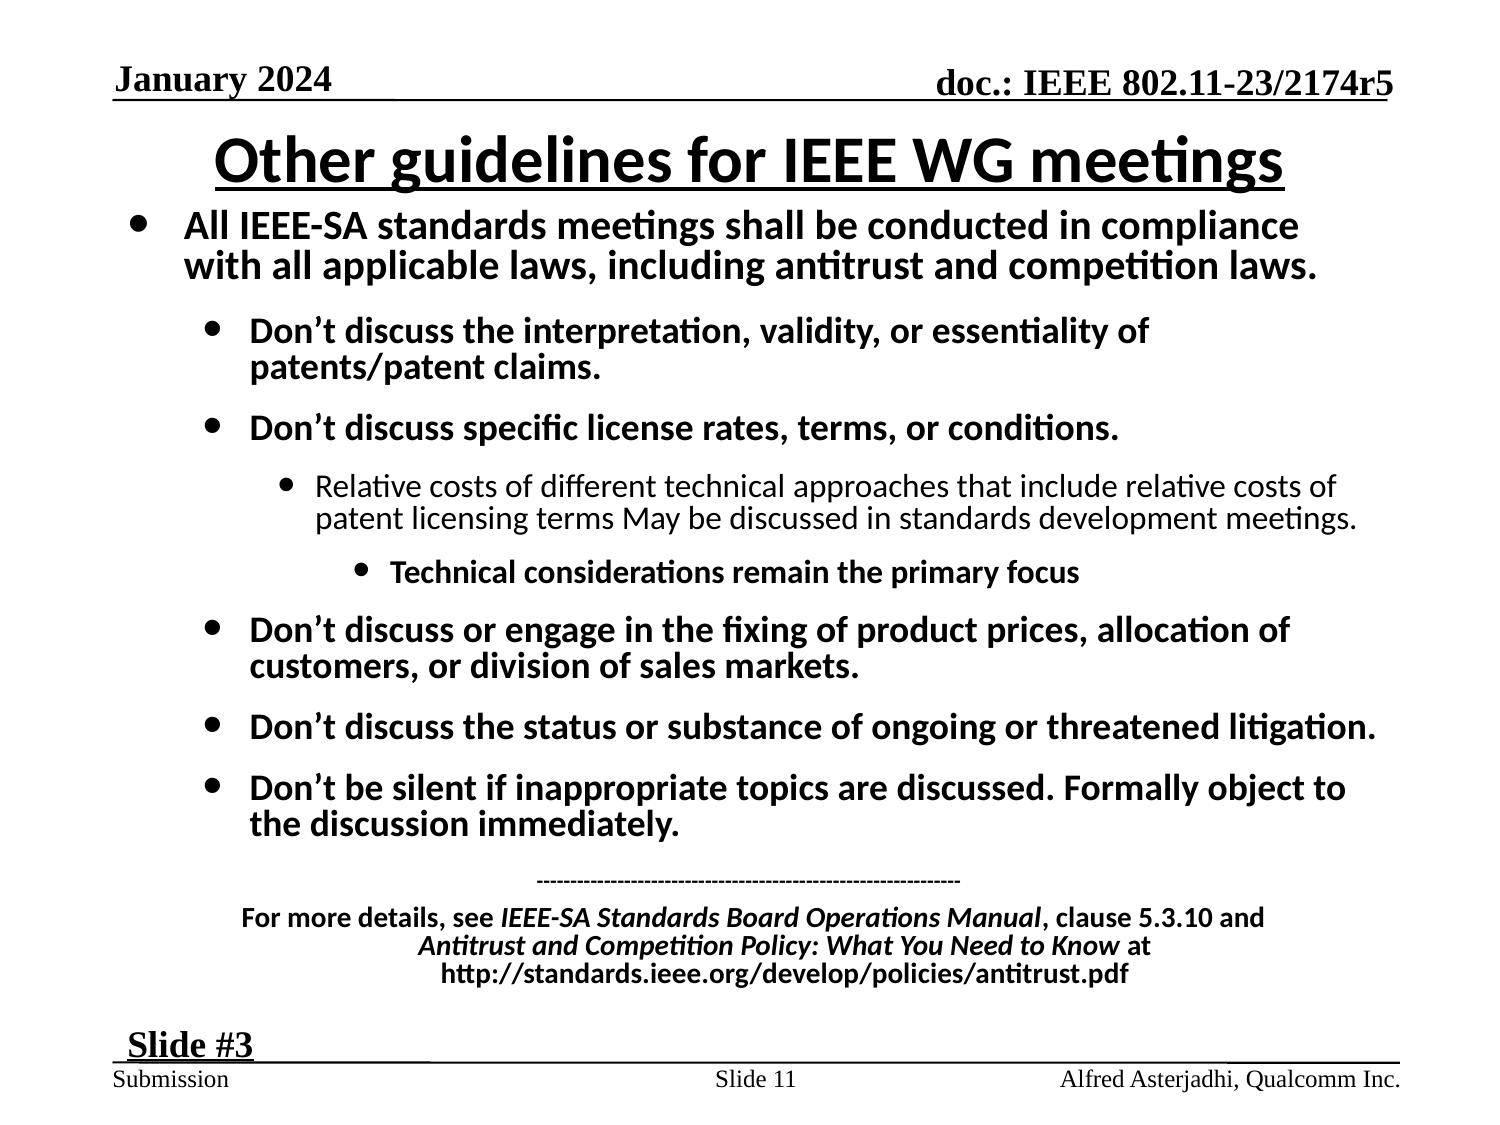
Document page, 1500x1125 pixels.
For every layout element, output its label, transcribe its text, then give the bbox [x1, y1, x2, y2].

list All IEEE-SA standards meetings shall be conducted in compliance with all applicable laws, including antitrust and competition laws. Don’t discuss the interpretation, validity, or essentiality of patents/patent claims. Don’t discuss specific license rates, terms, or conditions. Relative costs of different technical approaches that include relative costs of patent licensing terms May be discussed in standards development meetings. Technical considerations remain the primary focus Don’t discuss or engage in the fixing of product prices, allocation of customers, or division of sales markets. Don’t discuss the status or substance of ongoing or threatened litigation. Don’t be silent if inappropriate topics are discussed. Formally object to the discussion immediately. --------------------------------------------------------------- For more details, see IEEE-SA Standards Board Operations Manual, clause 5.3.10 and Antitrust and Competition Policy: What You Need to Know at http://standards.ieee.org/develop/policies/antitrust.pdf [112, 199, 1402, 1063]
title Other guidelines for IEEE WG meetings [112, 112, 1388, 199]
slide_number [114, 54, 493, 100]
text_box Slide #3 [112, 1012, 269, 1073]
slide_number Slide 11 [712, 1061, 800, 1123]
footer Alfred Asterjadhi, Qualcomm Inc. [878, 1061, 1402, 1093]
